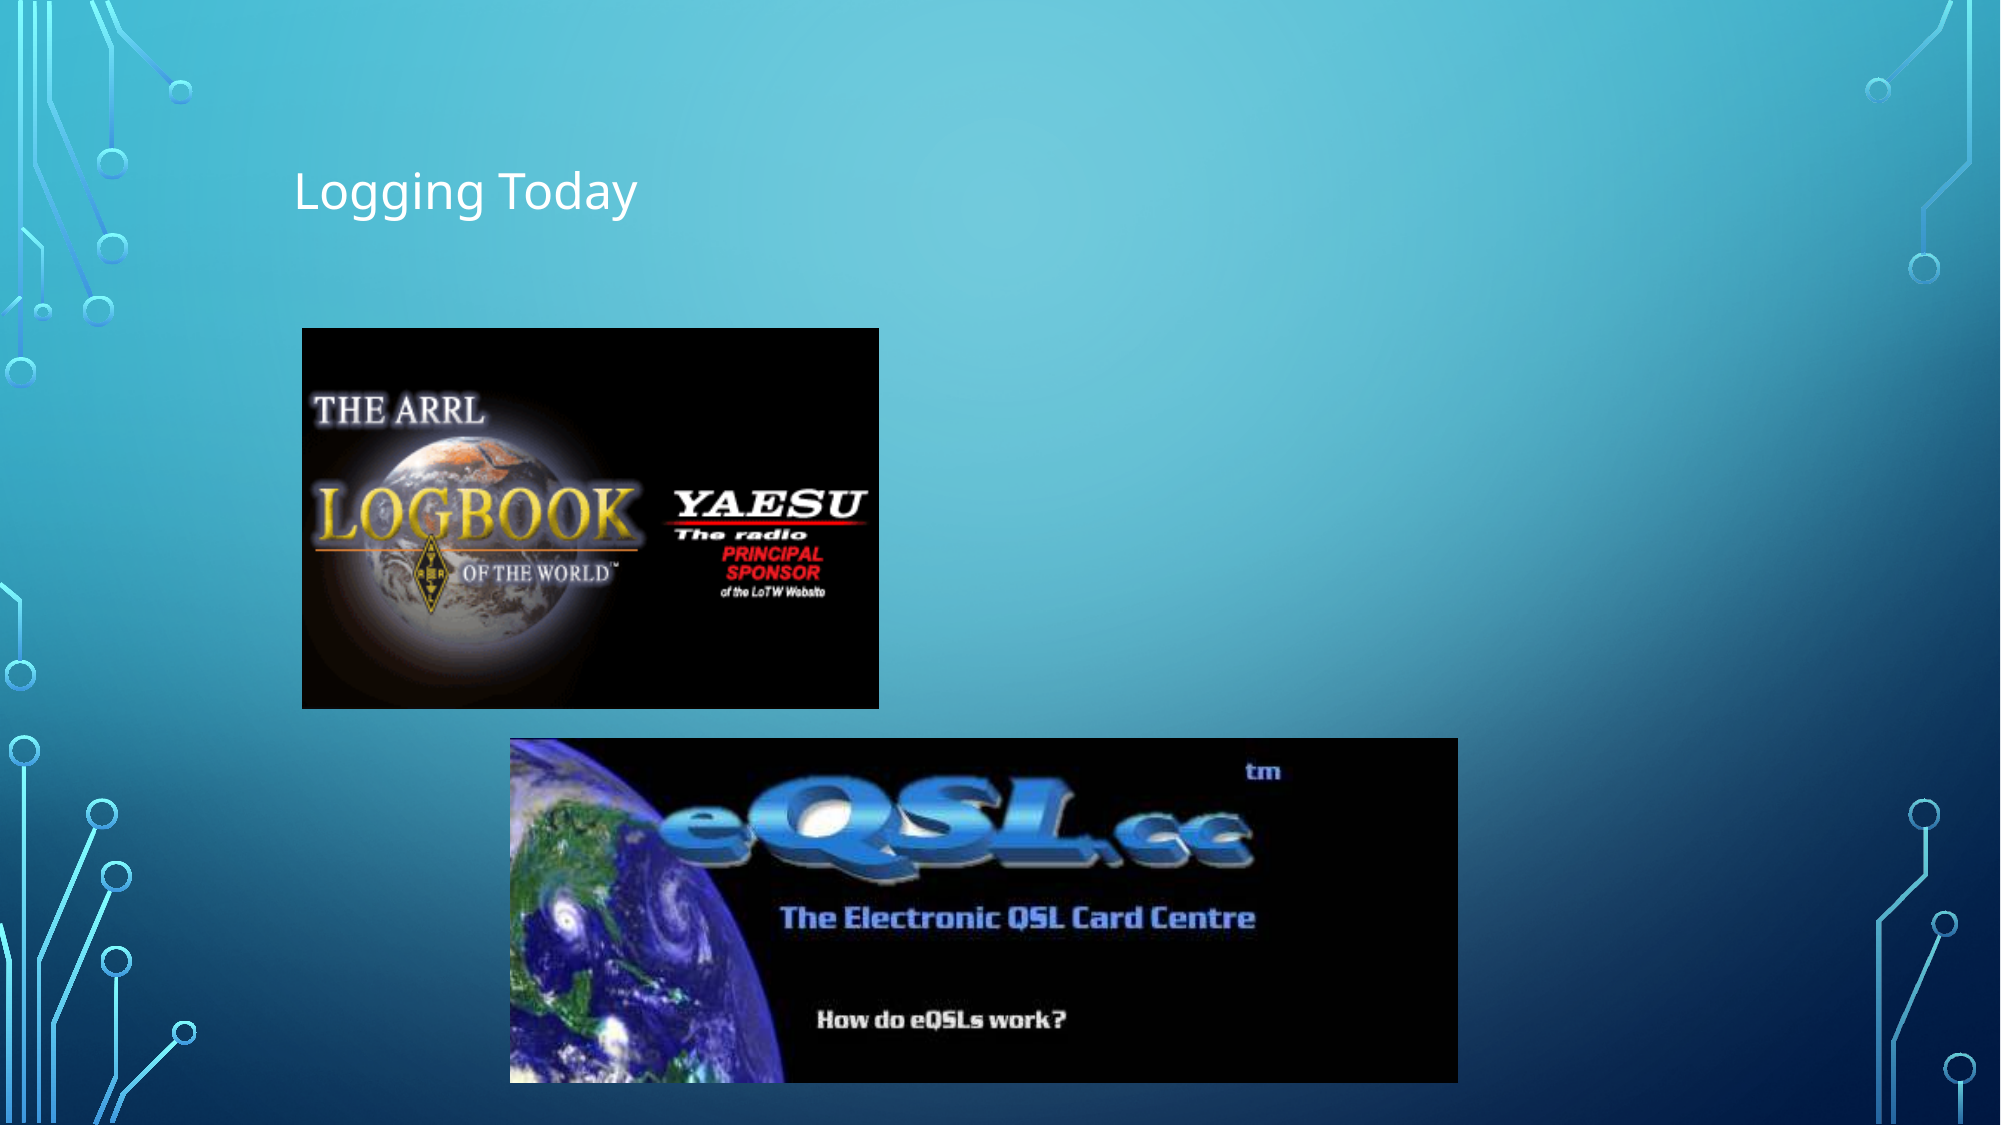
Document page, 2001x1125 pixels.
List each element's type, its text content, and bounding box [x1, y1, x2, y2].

picture [509, 738, 1458, 1083]
picture [302, 328, 879, 710]
text_box Logging Today [278, 152, 1710, 227]
